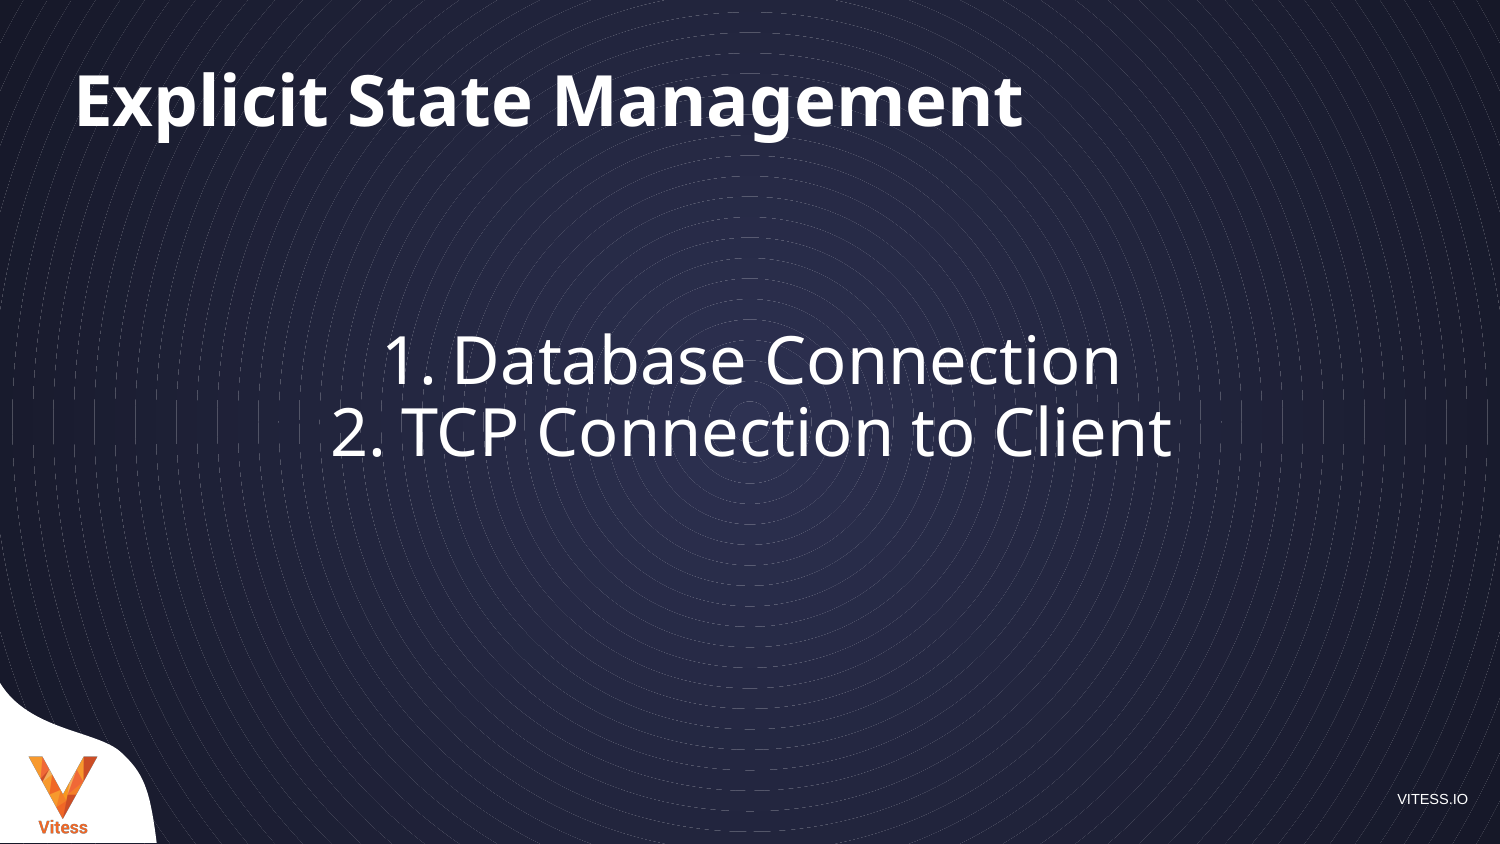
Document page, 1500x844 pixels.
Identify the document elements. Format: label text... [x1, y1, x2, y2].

text_box Explicit State Management [66, 62, 1430, 189]
text_box Database Connection TCP Connection to Client [244, 323, 1256, 451]
picture [27, 755, 99, 835]
